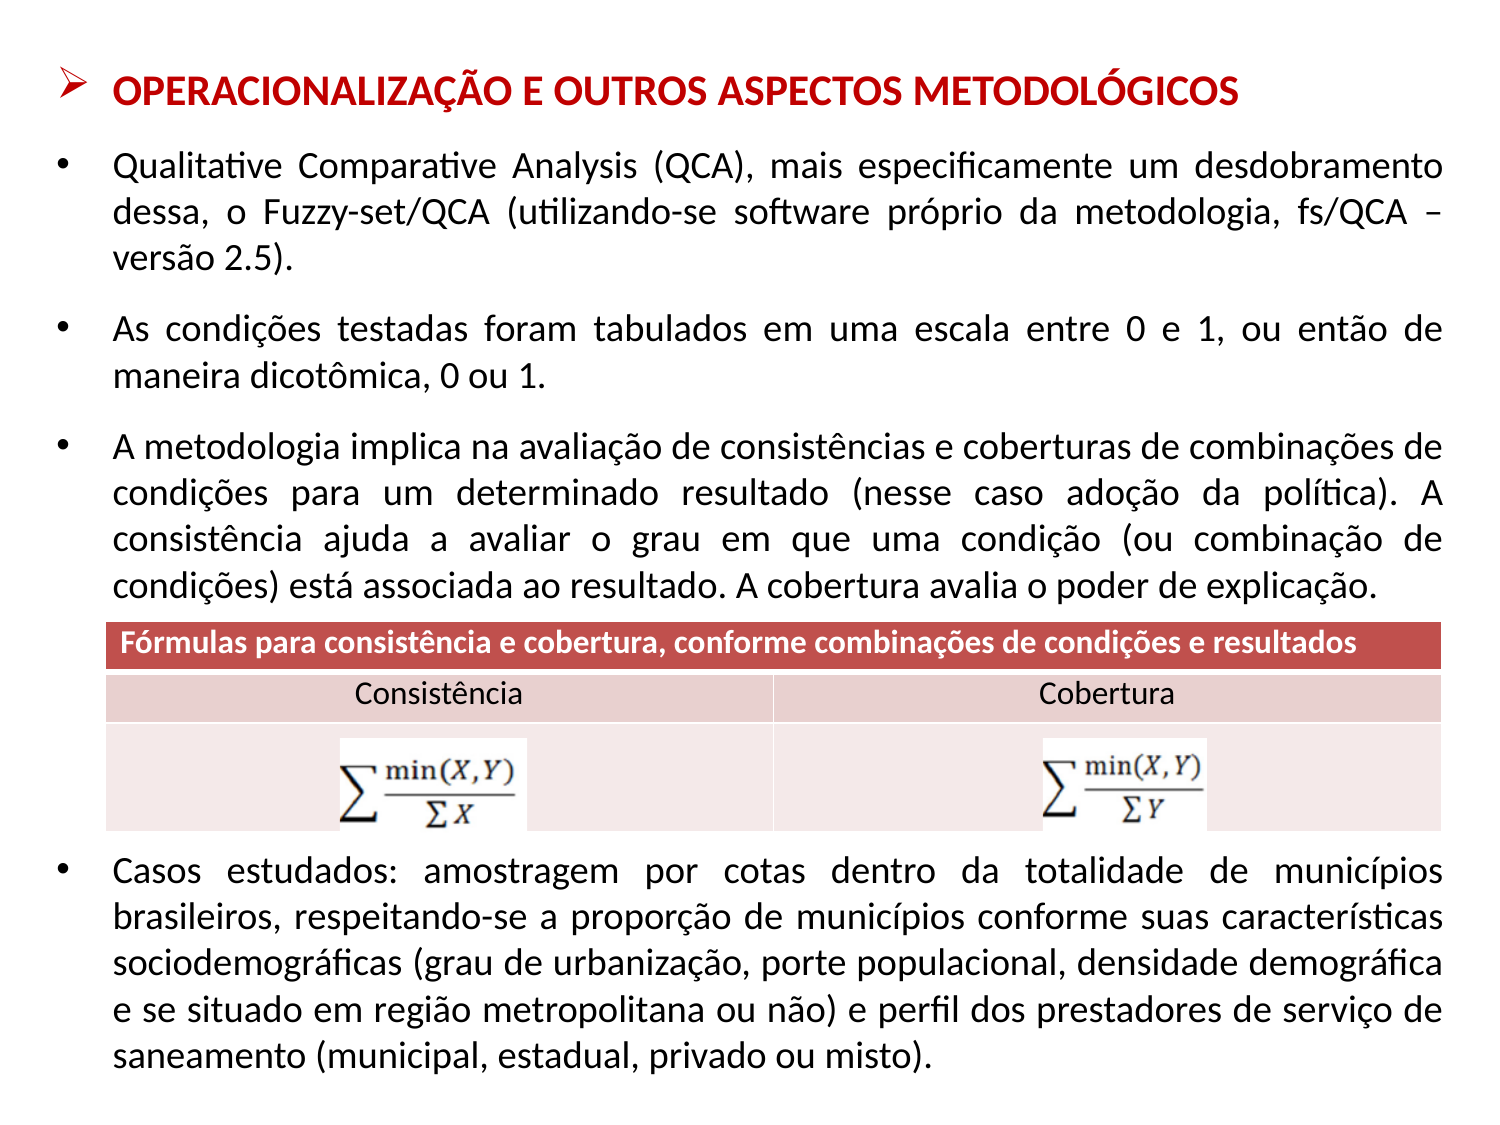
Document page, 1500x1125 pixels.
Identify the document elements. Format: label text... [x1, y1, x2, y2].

table_cell [106, 724, 773, 831]
table_header Fórmulas para consistência e cobertura, conforme combinações de condições e resultados [106, 622, 1441, 669]
table_cell [774, 724, 1441, 831]
table_cell Consistência [106, 675, 773, 722]
table_cell Cobertura [774, 675, 1441, 722]
picture [339, 737, 528, 856]
list OPERACIONALIZAÇÃO E OUTROS ASPECTOS METODOLÓGICOS Qualitative Comparative Analysis (QCA), mais especificamente um desdobramento dessa, o Fuzzy-set/QCA (utilizando-se software próprio da metodologia, fs/QCA – versão 2.5). As condições testadas foram tabulados em uma escala entre 0 e 1, ou então de maneira dicotômica, 0 ou 1. A metodologia implica na avaliação de consistências e coberturas de combinações de condições para um determinado resultado (nesse caso adoção da política). A consistência ajuda a avaliar o grau em que uma condição (ou combinação de condições) está associada ao resultado. A cobertura avalia o poder de explicação. Casos estudados: amostragem por cotas dentro da totalidade de municípios brasileiros, respeitando-se a proporção de municípios conforme suas características sociodemográficas (grau de urbanização, porte populacional, densidade demográfica e se situado em região metropolitana ou não) e perfil dos prestadores de serviço de saneamento (municipal, estadual, privado ou misto). [41, 54, 1459, 1094]
picture [1042, 737, 1208, 845]
